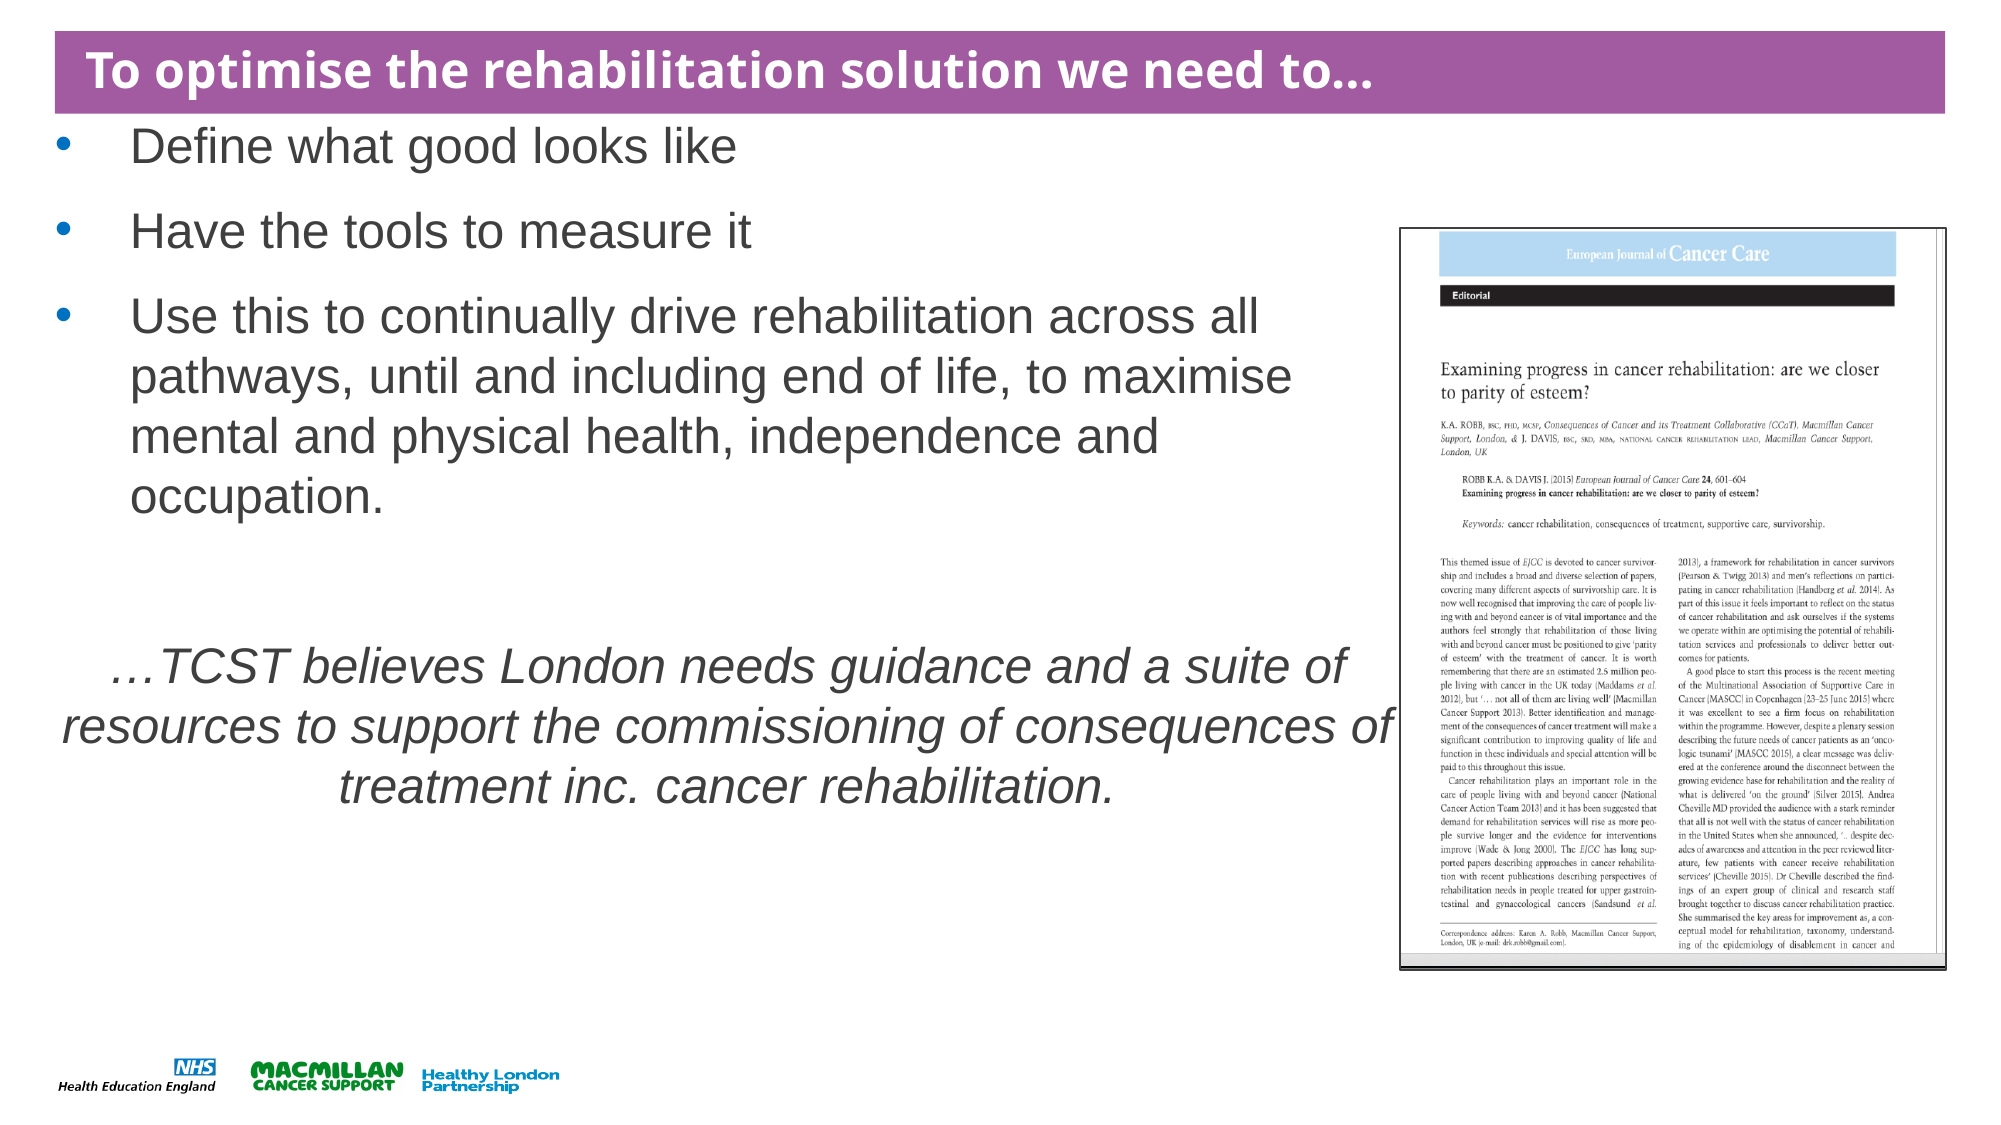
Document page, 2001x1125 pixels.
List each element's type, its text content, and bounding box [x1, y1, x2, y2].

picture [1400, 228, 1946, 970]
title To optimise the rehabilitation solution we need to… [54, 31, 1946, 114]
picture [509, 1069, 564, 1094]
picture [248, 1058, 406, 1094]
picture [456, 1075, 482, 1084]
picture [422, 1076, 508, 1094]
picture [498, 1069, 533, 1077]
picture [435, 1069, 455, 1075]
picture [58, 1058, 216, 1094]
picture [472, 1069, 494, 1083]
list Define what good looks like Have the tools to measure it Use this to continually drive rehabilitation across all pathways, until and including end of life, to maximise mental and physical health, independence and occupation. …TCST believes London needs guidance and a suite of resources to support the commissioning of consequences of treatment inc. cancer rehabilitation. [54, 113, 1401, 1035]
